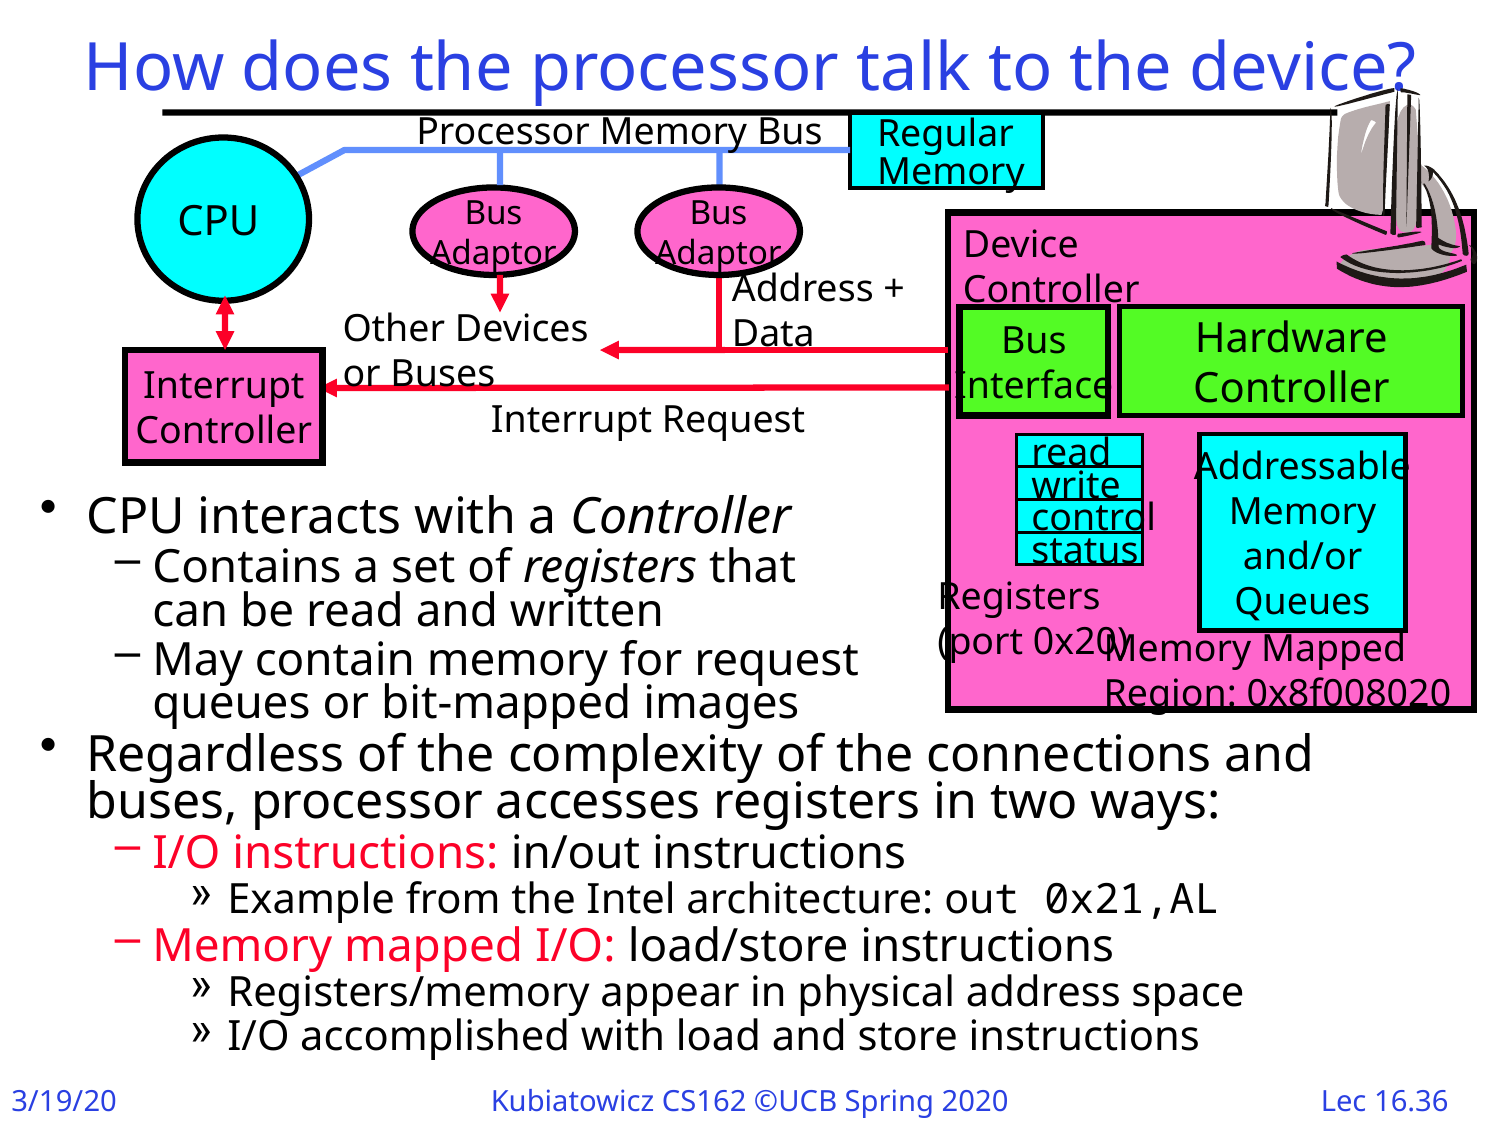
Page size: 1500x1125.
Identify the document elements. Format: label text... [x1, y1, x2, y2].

list CPU interacts with a Controller Contains a set of registers that can be read and written May contain memory for request queues or bit-mapped images Regardless of the complexity of the connections and buses, processor accesses registers in two ways: I/O instructions: in/out instructions Example from the Intel architecture: out 0x21,AL Memory mapped I/O: load/store instructions Registers/memory appear in physical address space I/O accomplished with load and store instructions [24, 487, 1475, 1088]
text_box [947, 87, 1481, 723]
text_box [137, 99, 1044, 301]
title How does the processor talk to the device? [2, 24, 1500, 113]
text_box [124, 149, 801, 463]
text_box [804, 309, 950, 448]
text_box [374, 274, 726, 403]
